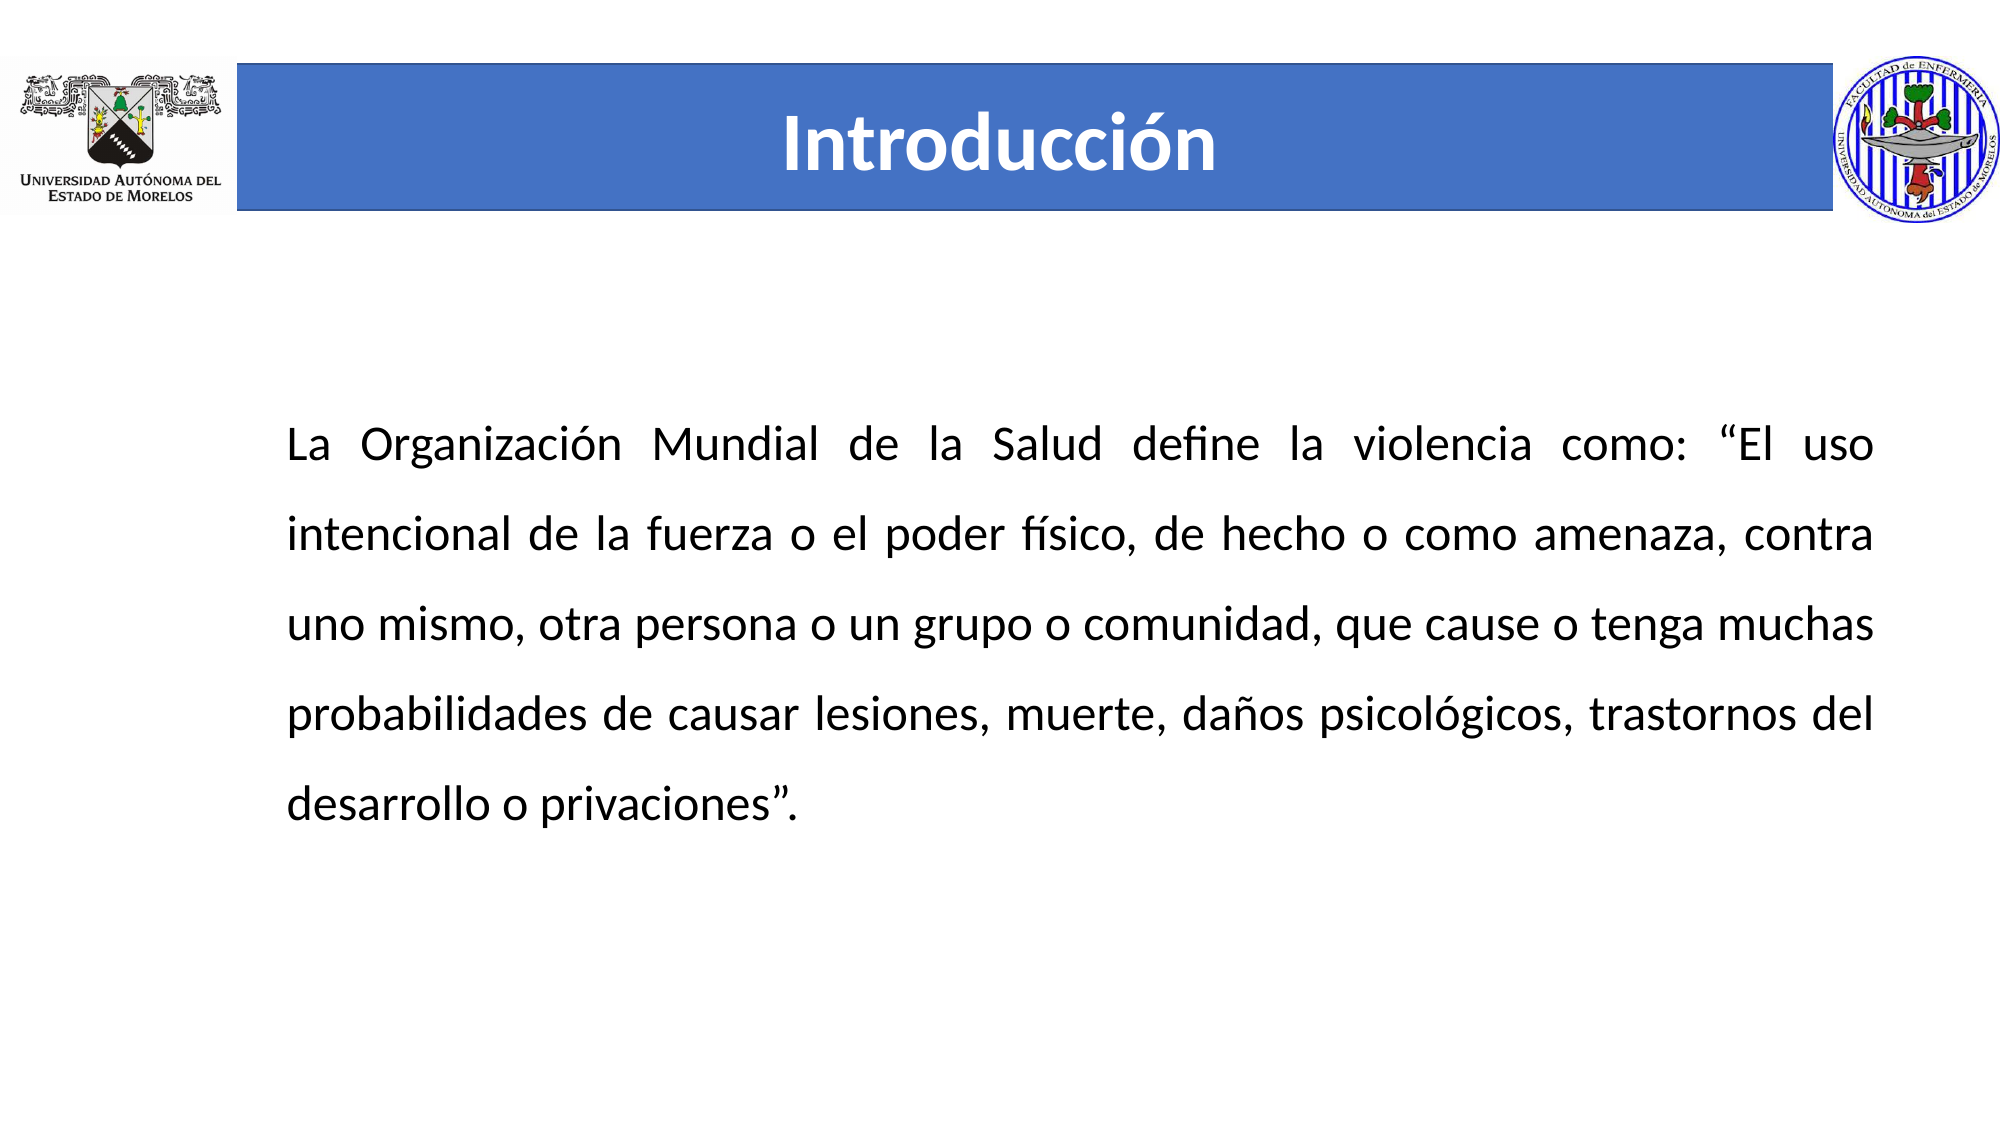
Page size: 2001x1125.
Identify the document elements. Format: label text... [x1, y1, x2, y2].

picture [1833, 56, 2000, 224]
text_box La Organización Mundial de la Salud define la violencia como: “El uso intencional de la fuerza o el poder físico, de hecho o como amenaza, contra uno mismo, otra persona o un grupo o comunidad, que cause o tenga muchas probabilidades de causar lesiones, muerte, daños psicológicos, trastornos del desarrollo o privaciones”. [271, 373, 1890, 945]
text_box Introducción [237, 63, 1833, 211]
picture [0, 56, 237, 215]
